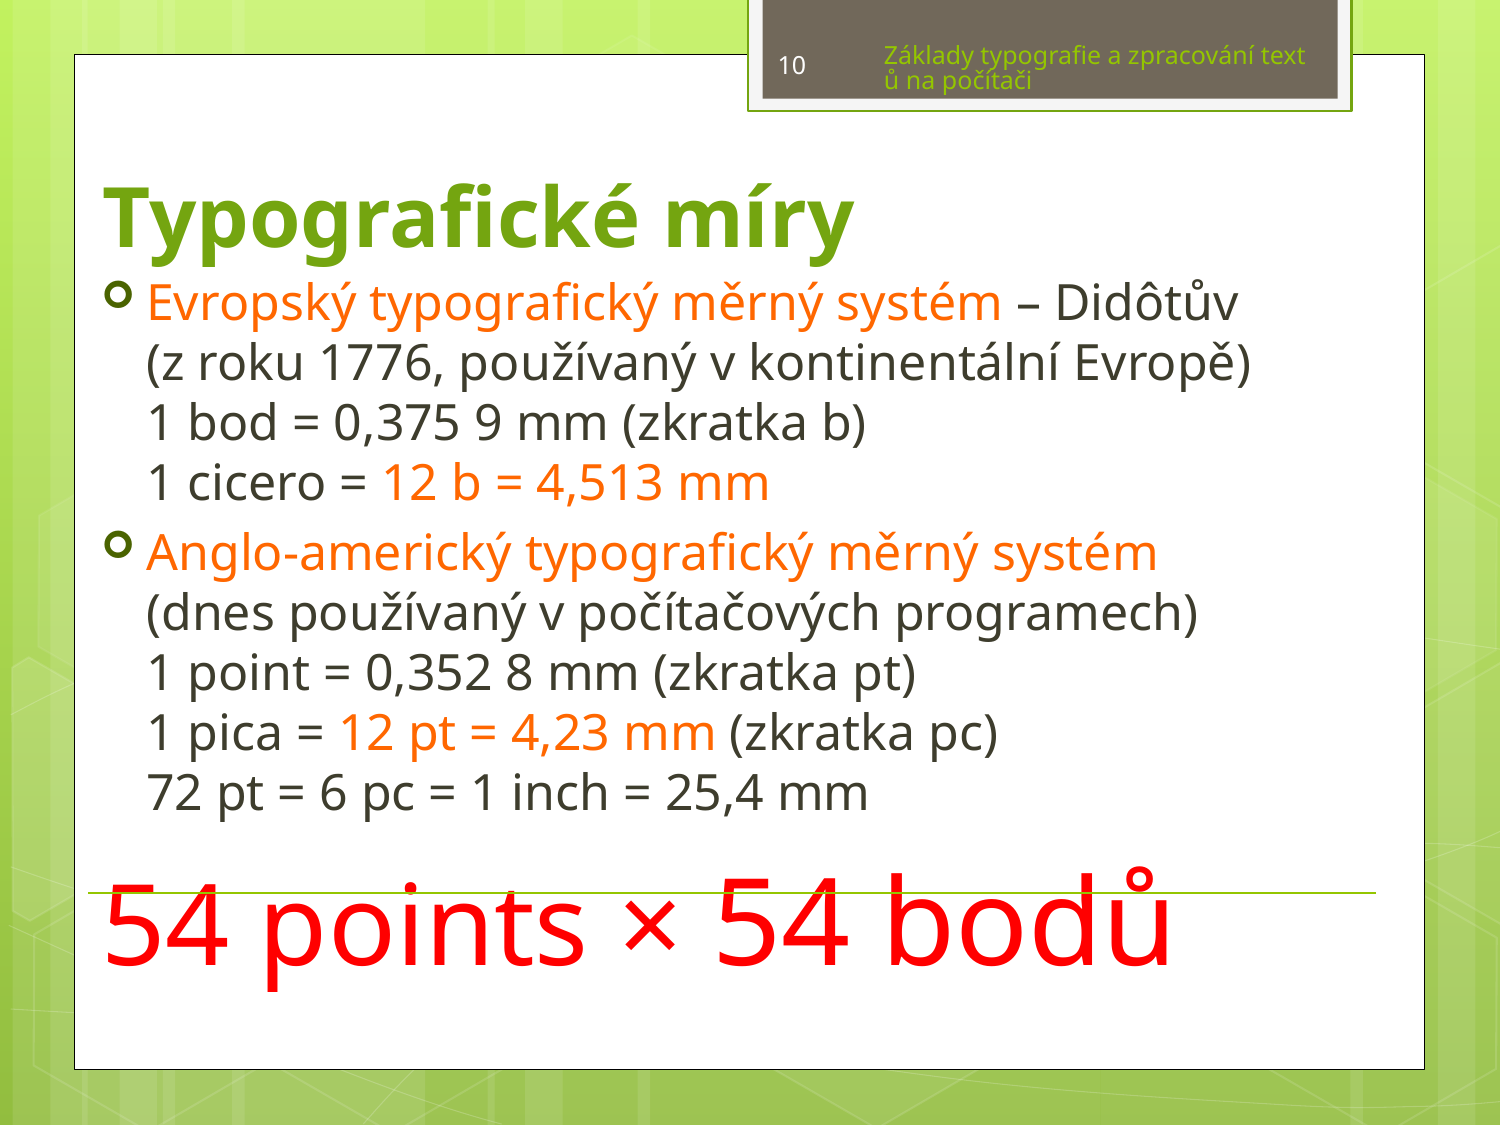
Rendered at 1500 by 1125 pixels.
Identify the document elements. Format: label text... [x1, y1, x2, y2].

footer Základy typografie a zpracování textů na počítači [868, 15, 1333, 97]
title Typografické míry [87, 137, 1413, 262]
list Evropský typografický měrný systém – Didôtův (z roku 1776, používaný v kontinentální Evropě) 1 bod = 0,375 9 mm (zkratka b) 1 cicero = 12 b = 4,513 mm Anglo-americký typografický měrný systém (dnes používaný v počítačových programech) 1 point = 0,352 8 mm (zkratka pt) 1 pica = 12 pt = 4,23 mm (zkratka pc) 72 pt = 6 pc = 1 inch = 25,4 mm 54 points × 54 bodů [75, 262, 1459, 1047]
slide_number 10 [762, 36, 833, 97]
